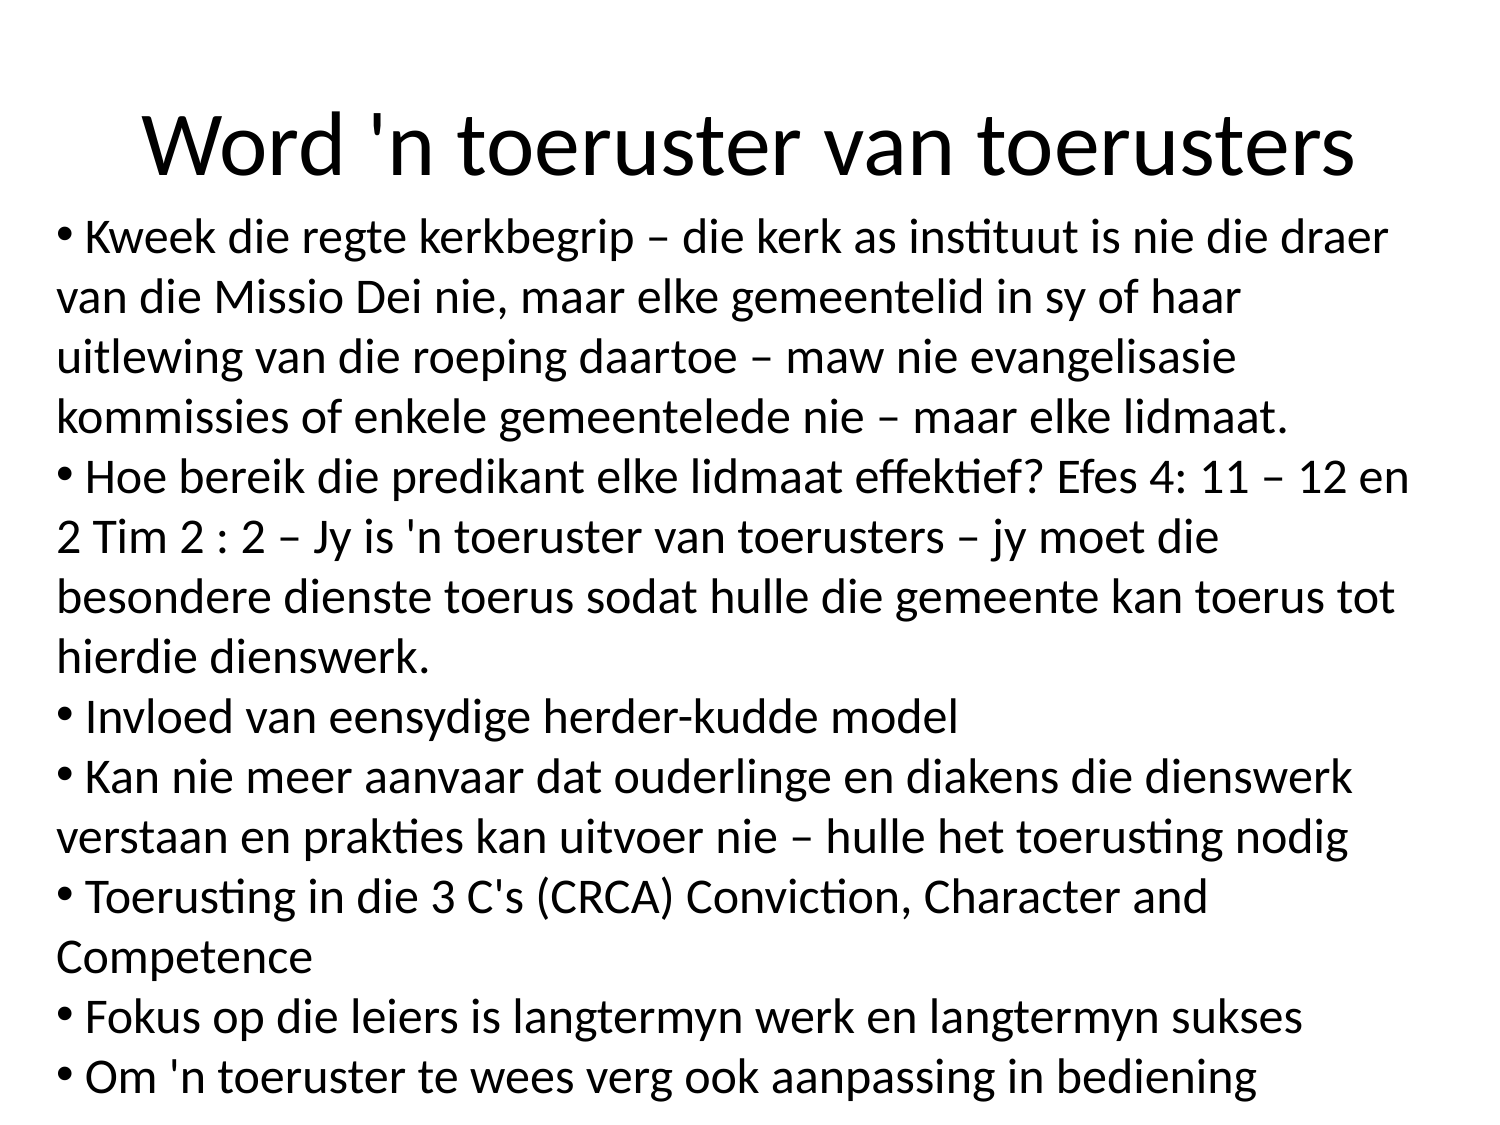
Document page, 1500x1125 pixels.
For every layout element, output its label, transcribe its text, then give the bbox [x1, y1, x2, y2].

text_box Kweek die regte kerkbegrip – die kerk as instituut is nie die draer van die Missio Dei nie, maar elke gemeentelid in sy of haar uitlewing van die roeping daartoe – maw nie evangelisasie kommissies of enkele gemeentelede nie – maar elke lidmaat. Hoe bereik die predikant elke lidmaat effektief? Efes 4: 11 – 12 en 2 Tim 2 : 2 – Jy is 'n toeruster van toerusters – jy moet die besondere dienste toerus sodat hulle die gemeente kan toerus tot hierdie dienswerk. Invloed van eensydige herder-kudde model Kan nie meer aanvaar dat ouderlinge en diakens die dienswerk verstaan en prakties kan uitvoer nie – hulle het toerusting nodig Toerusting in die 3 C's (CRCA) Conviction, Character and Competence Fokus op die leiers is langtermyn werk en langtermyn sukses Om 'n toeruster te wees verg ook aanpassing in bediening [41, 196, 1447, 1125]
title Word 'n toeruster van toerusters [75, 45, 1425, 196]
